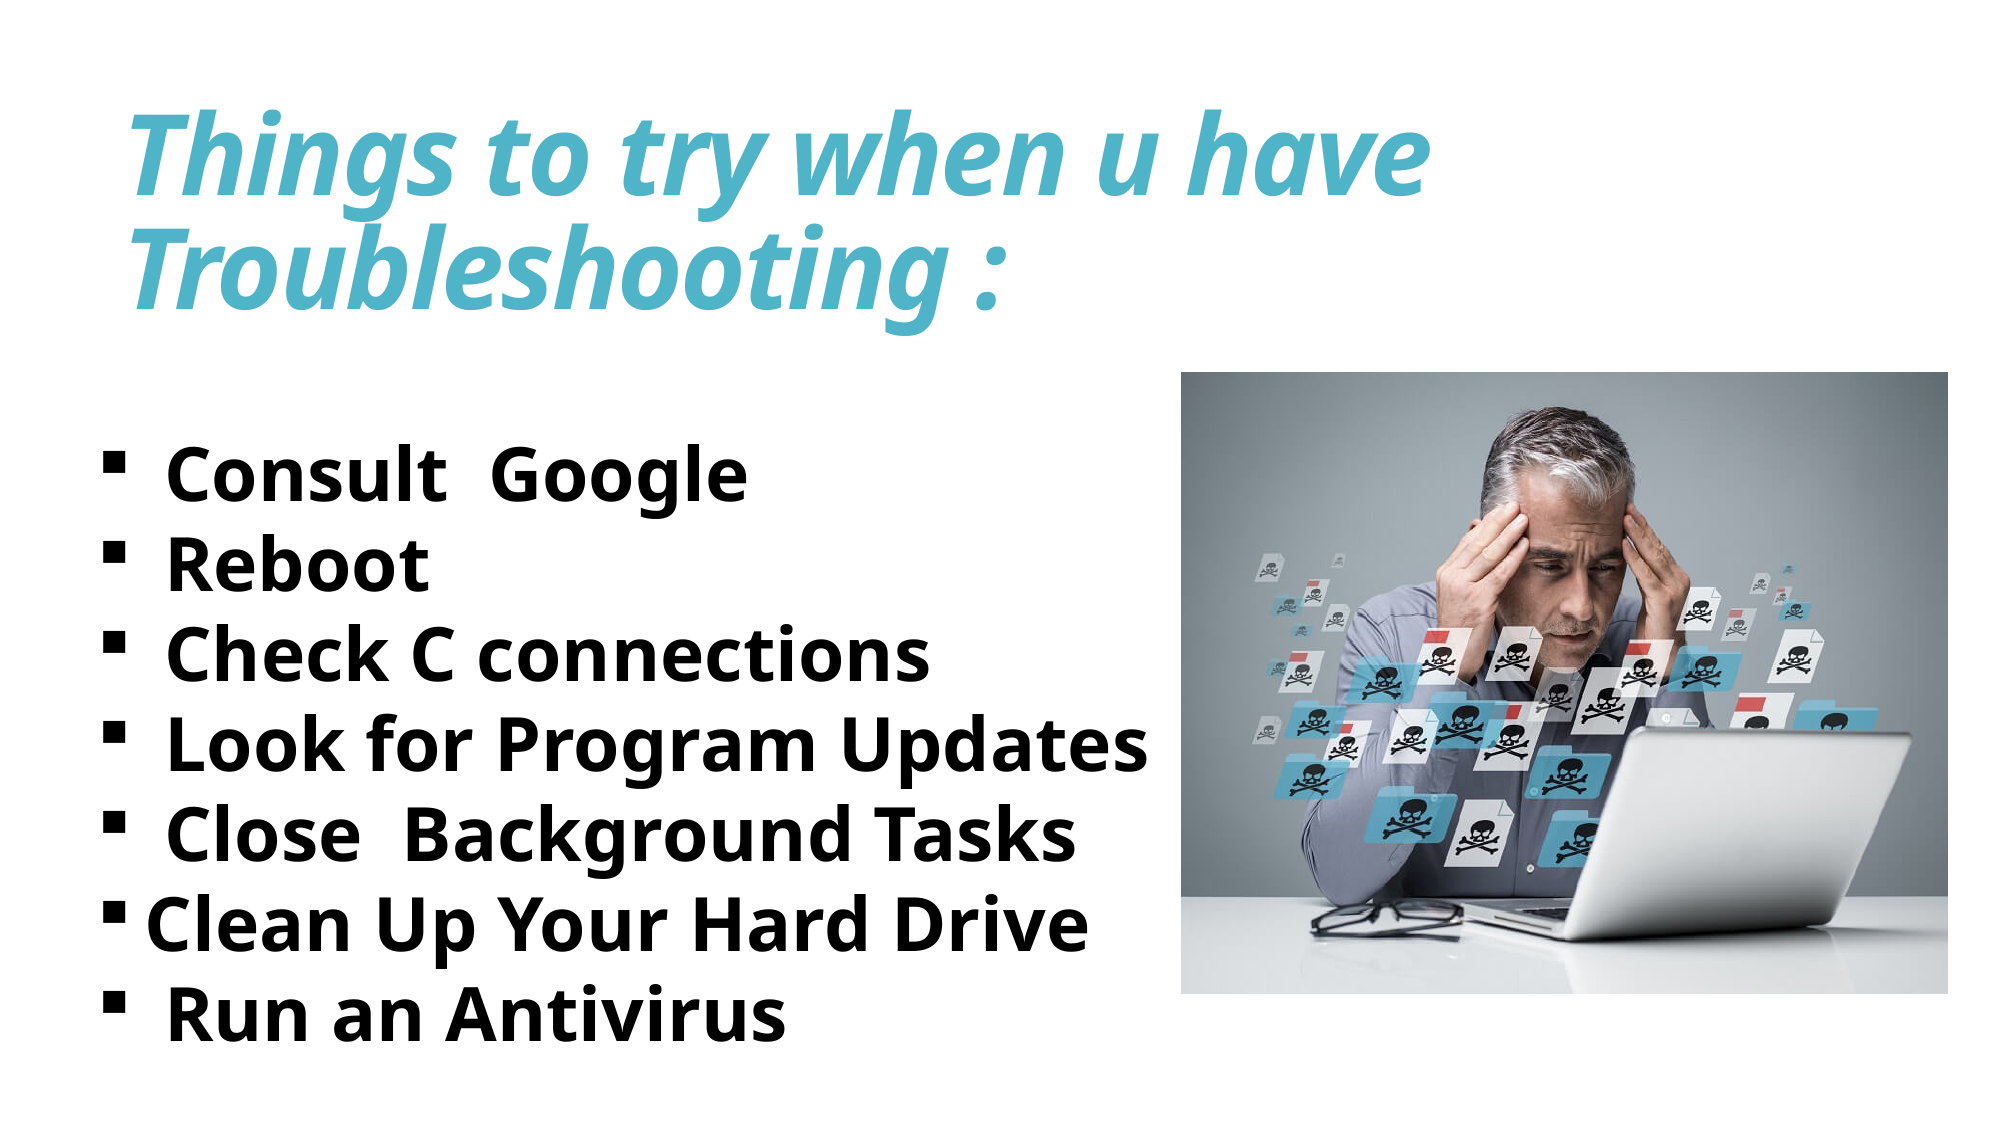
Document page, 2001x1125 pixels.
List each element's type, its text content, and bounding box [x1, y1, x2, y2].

text_box Consult Google Reboot Check C connections Look for Program Updates Close Background Tasks Clean Up Your Hard Drive Run an Antivirus [83, 419, 1299, 1065]
title Things to try when u have Troubleshooting : [107, 81, 1875, 354]
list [1180, 372, 1948, 994]
